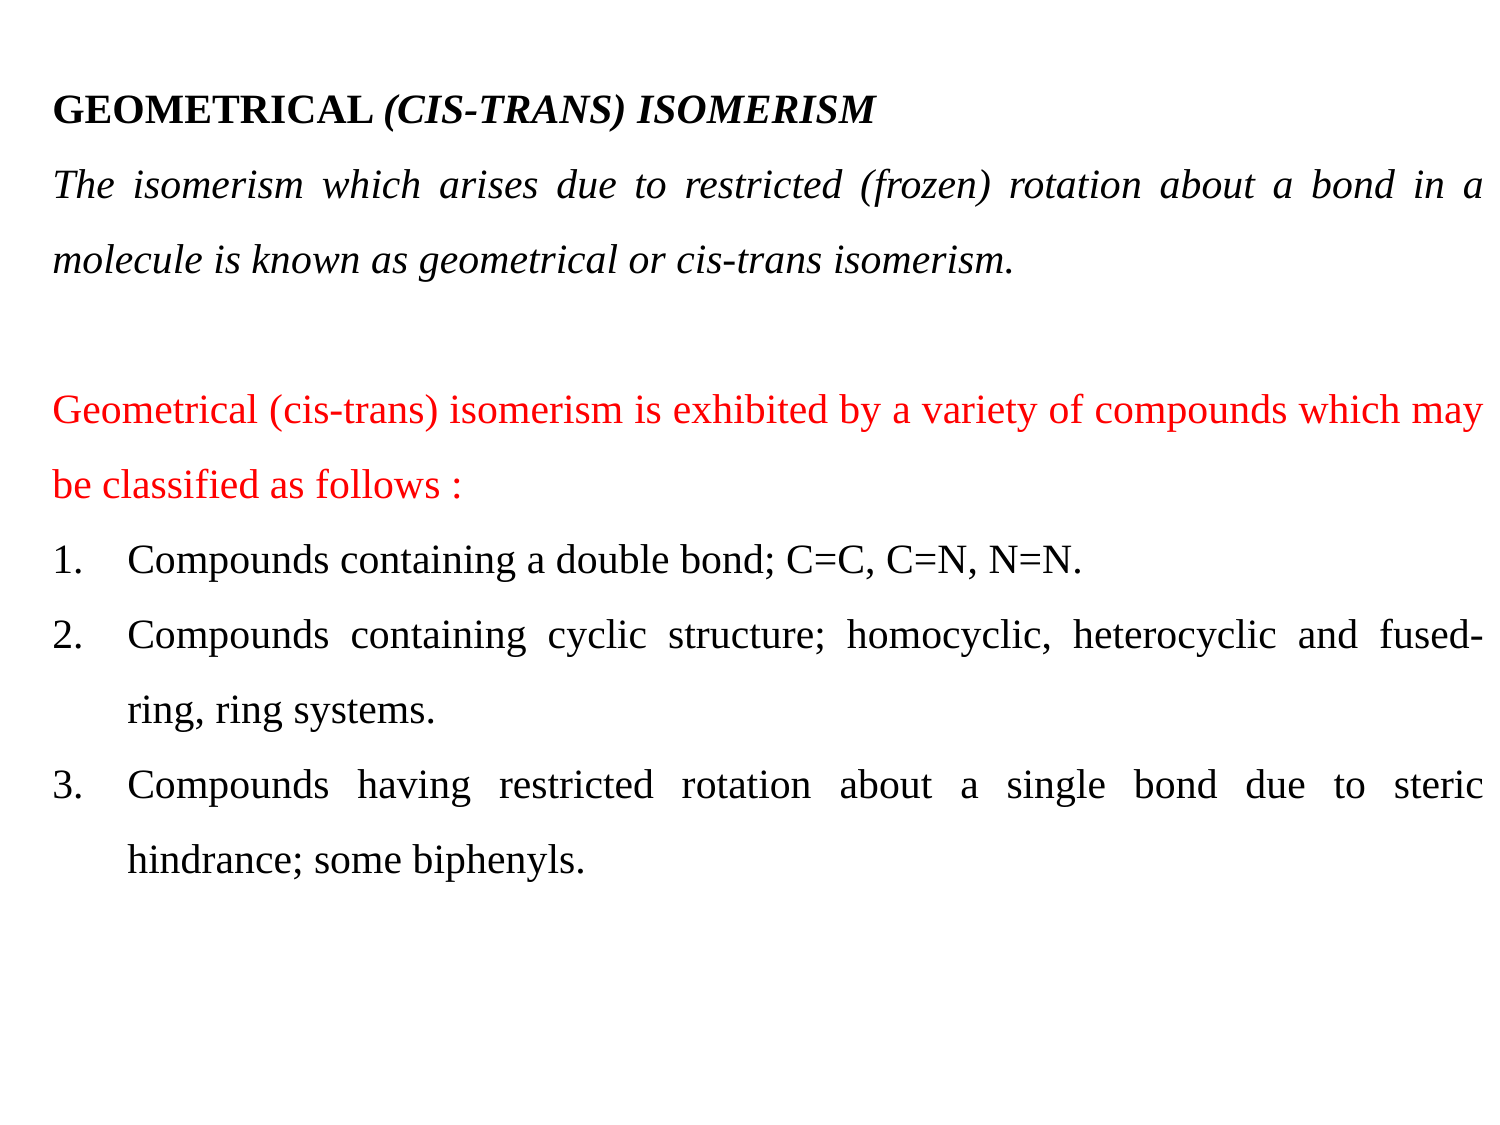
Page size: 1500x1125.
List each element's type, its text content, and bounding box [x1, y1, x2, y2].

text_box GEOMETRICAL (CIS-TRANS) ISOMERISM The isomerism which arises due to restricted (frozen) rotation about a bond in a molecule is known as geometrical or cis-trans isomerism. Geometrical (cis-trans) isomerism is exhibited by a variety of compounds which may be classified as follows : Compounds containing a double bond; C=C, C=N, N=N. Compounds containing cyclic structure; homocyclic, heterocyclic and fused-ring, ring systems. Compounds having restricted rotation about a single bond due to steric hindrance; some biphenyls. [37, 49, 1500, 890]
